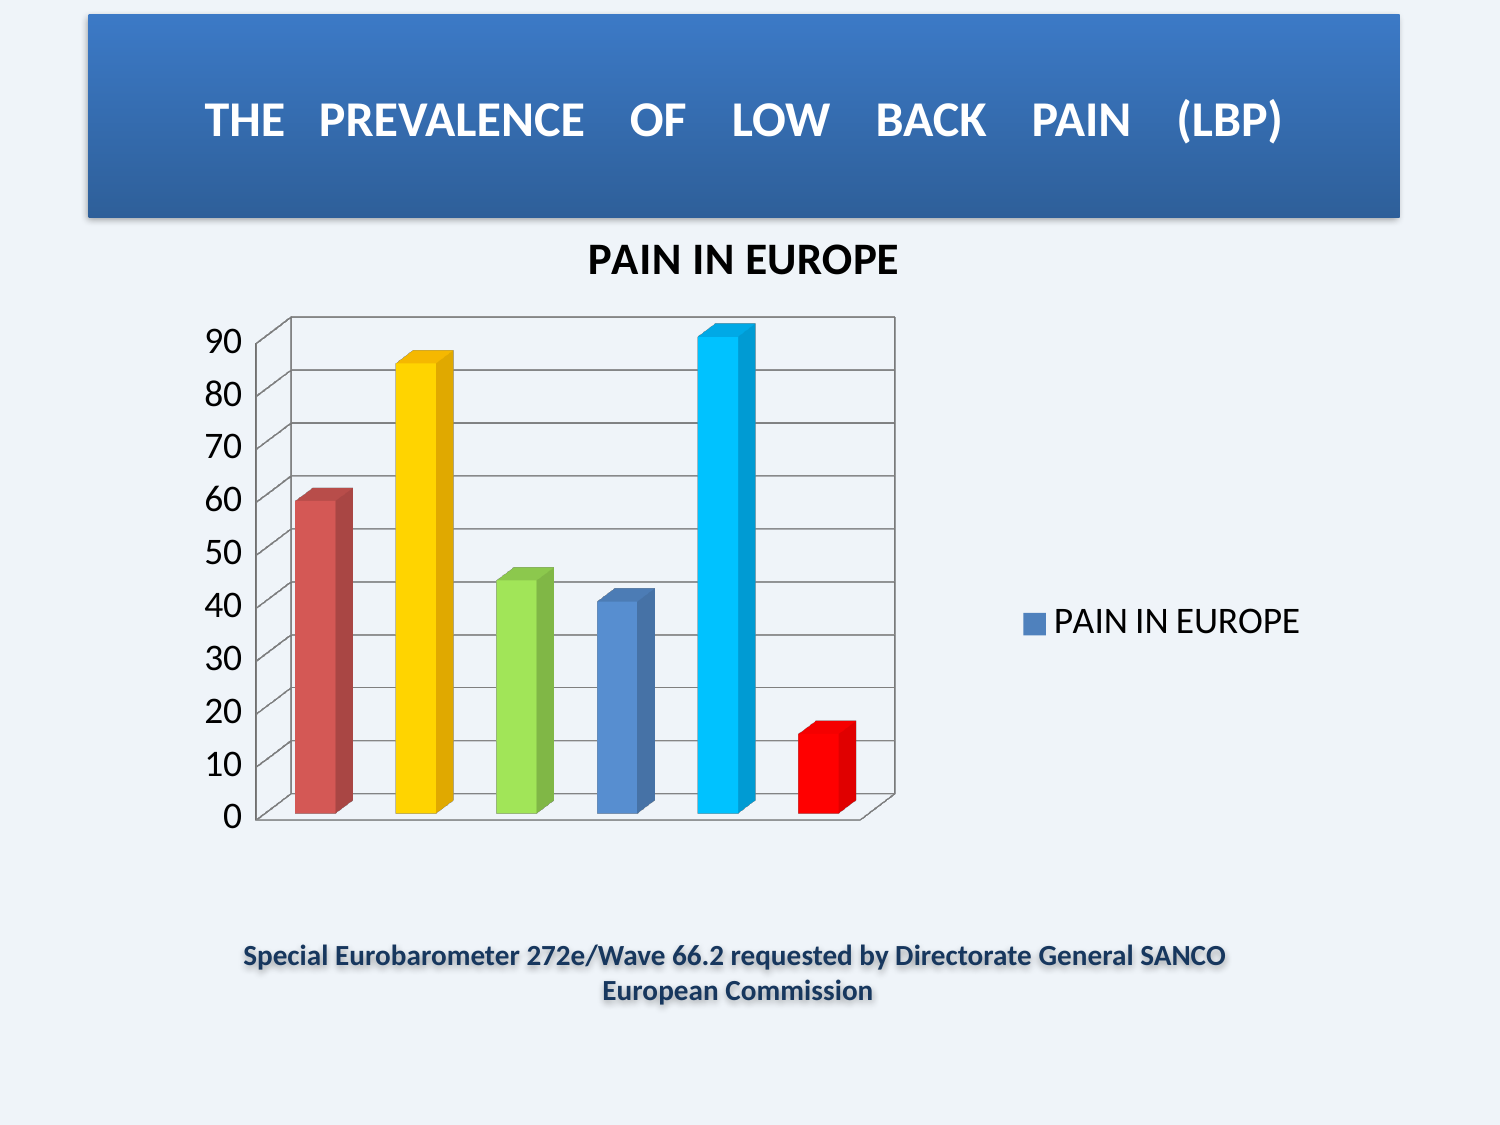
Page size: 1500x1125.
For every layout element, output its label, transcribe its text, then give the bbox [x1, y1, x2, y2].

chart [70, 219, 1406, 906]
title THE PREVALENCE OF LOW BACK PAIN (LBP) [88, 14, 1400, 218]
text_box Special Eurobarometer 272e/Wave 66.2 requested by Directorate General SANCO European Commission [206, 928, 1270, 1014]
